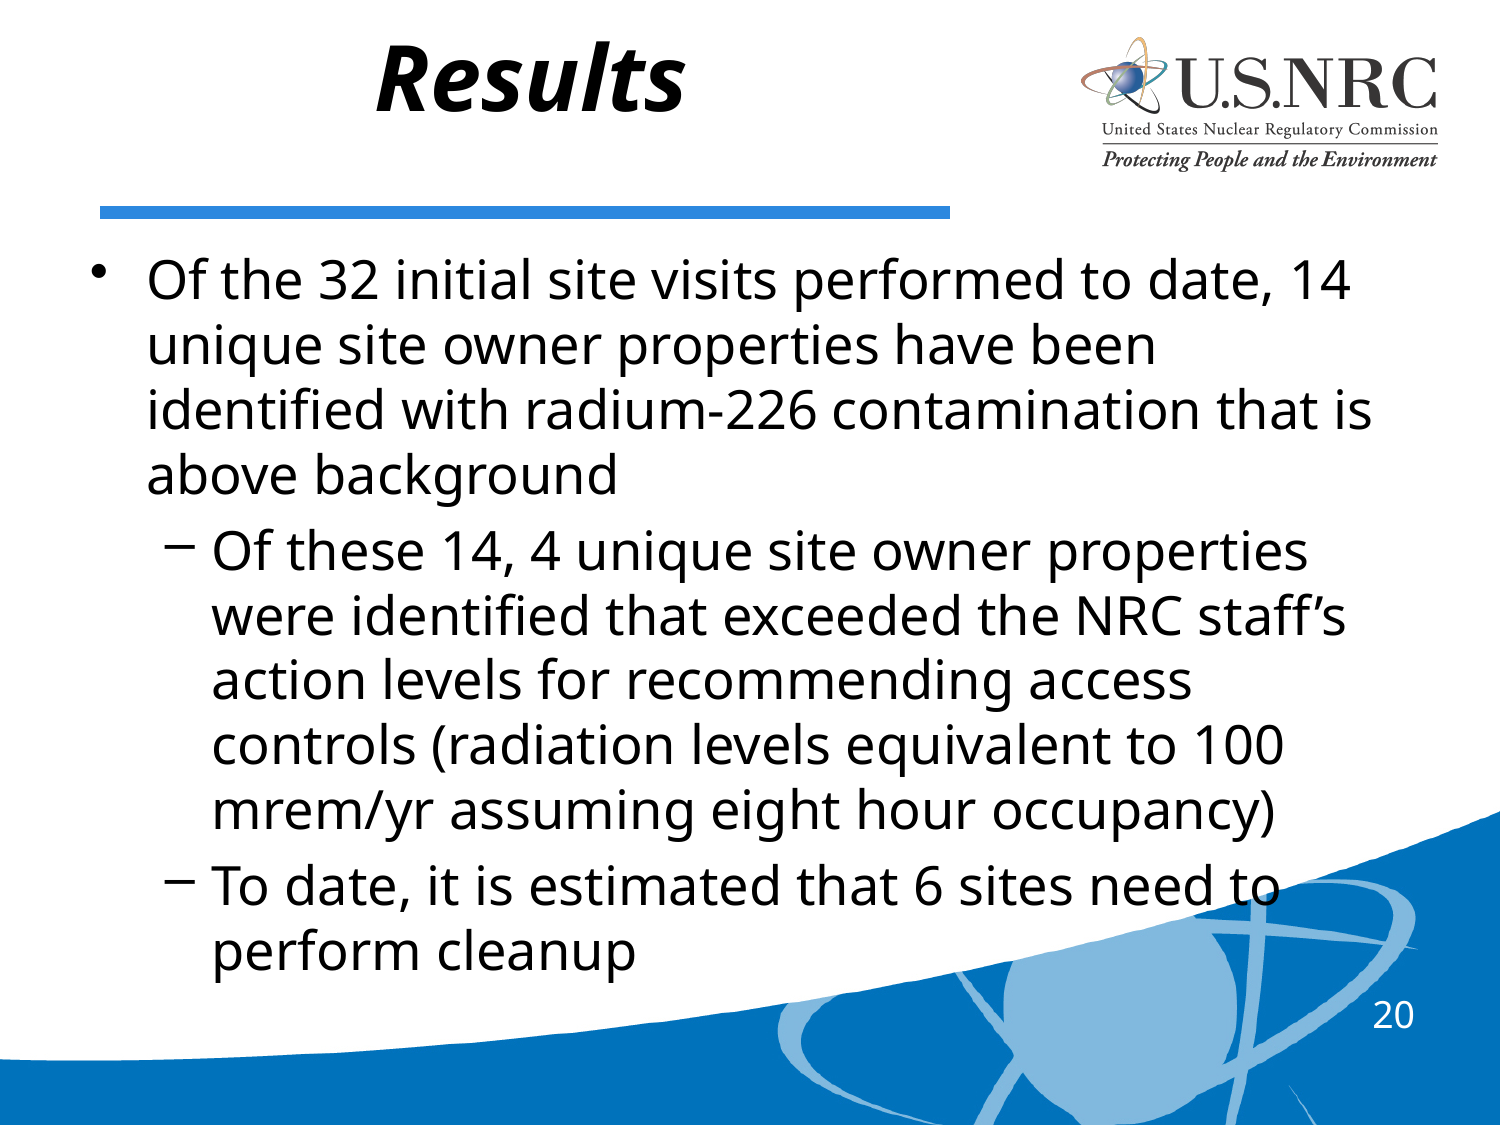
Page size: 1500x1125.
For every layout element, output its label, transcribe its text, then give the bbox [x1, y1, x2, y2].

picture [1081, 37, 1438, 172]
title Results [0, 12, 1063, 200]
list Of the 32 initial site visits performed to date, 14 unique site owner properties have been identified with radium-226 contamination that is above background Of these 14, 4 unique site owner properties were identified that exceeded the NRC staff’s action levels for recommending access controls (radiation levels equivalent to 100 mrem/yr assuming eight hour occupancy) To date, it is estimated that 6 sites need to perform cleanup [75, 237, 1425, 981]
picture [0, 798, 1500, 1125]
text_box 20 [1337, 983, 1450, 1034]
